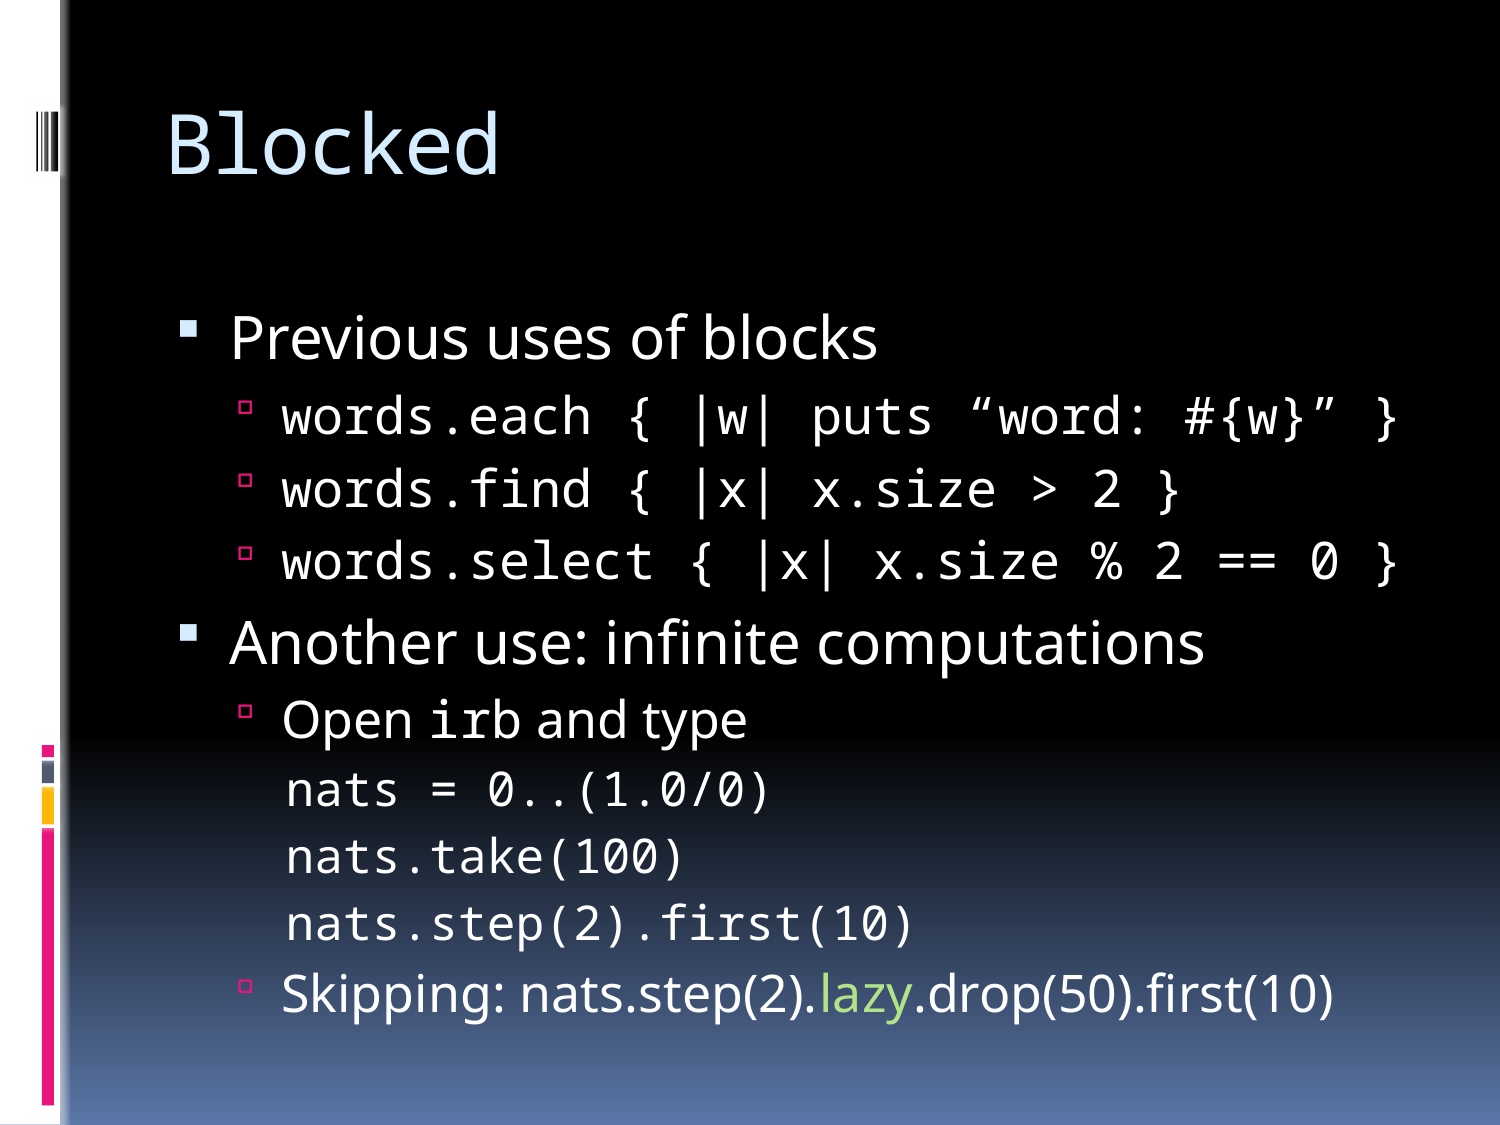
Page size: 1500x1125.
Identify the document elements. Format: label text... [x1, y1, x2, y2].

title Blocked [150, 83, 1425, 234]
list Previous uses of blocks words.each { |w| puts “word: #{w}” } words.find { |x| x.size > 2 } words.select { |x| x.size % 2 == 0 } Another use: infinite computations Open irb and type nats = 0..(1.0/0) nats.take(100) nats.step(2).first(10) Skipping: nats.step(2).lazy.drop(50).first(10) [150, 292, 1425, 1075]
